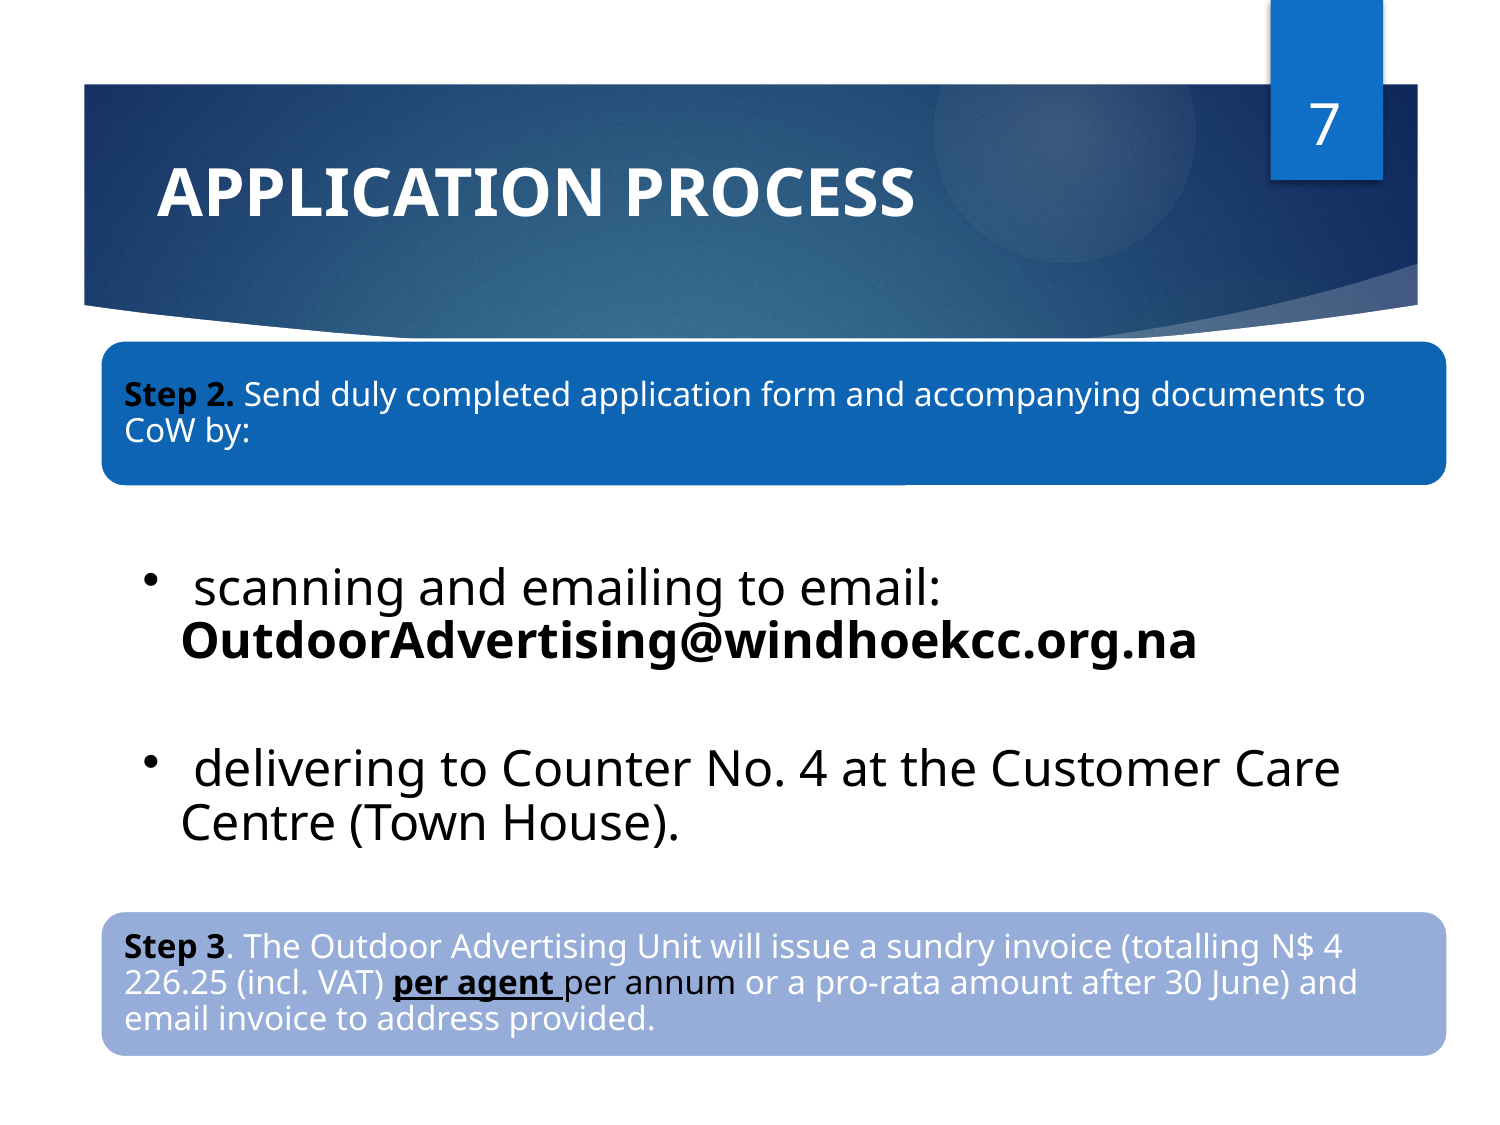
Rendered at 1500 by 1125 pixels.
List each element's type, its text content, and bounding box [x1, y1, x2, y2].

slide_number 7 [1273, 48, 1377, 175]
title Application process [142, 159, 1063, 300]
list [99, 337, 1449, 1061]
